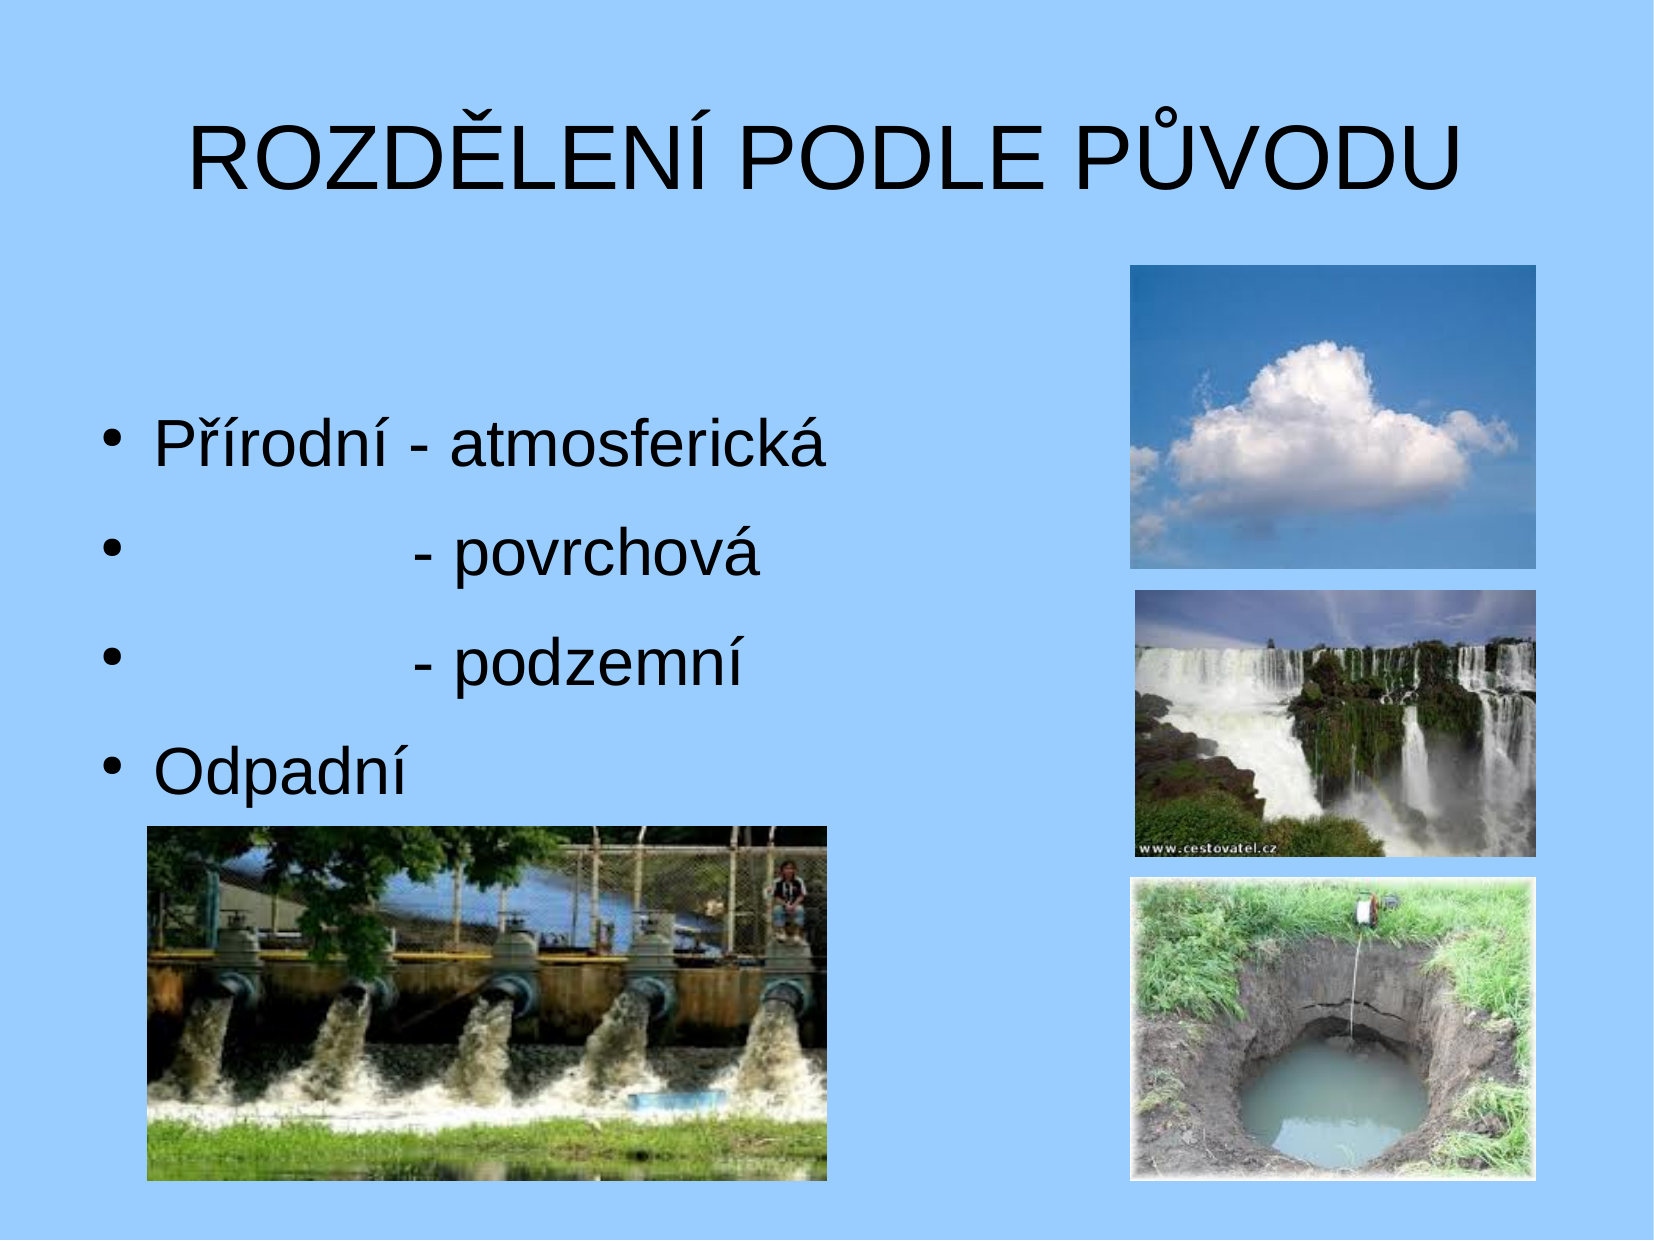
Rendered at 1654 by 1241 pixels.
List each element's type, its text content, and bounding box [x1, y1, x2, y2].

title ROZDĚLENÍ PODLE PŮVODU [82, 49, 1571, 257]
picture [1135, 590, 1536, 857]
picture [147, 826, 827, 1182]
picture [1130, 877, 1536, 1182]
picture [1130, 265, 1536, 569]
list Přírodní - atmosferická - povrchová - podzemní Odpadní [82, 290, 1571, 1109]
